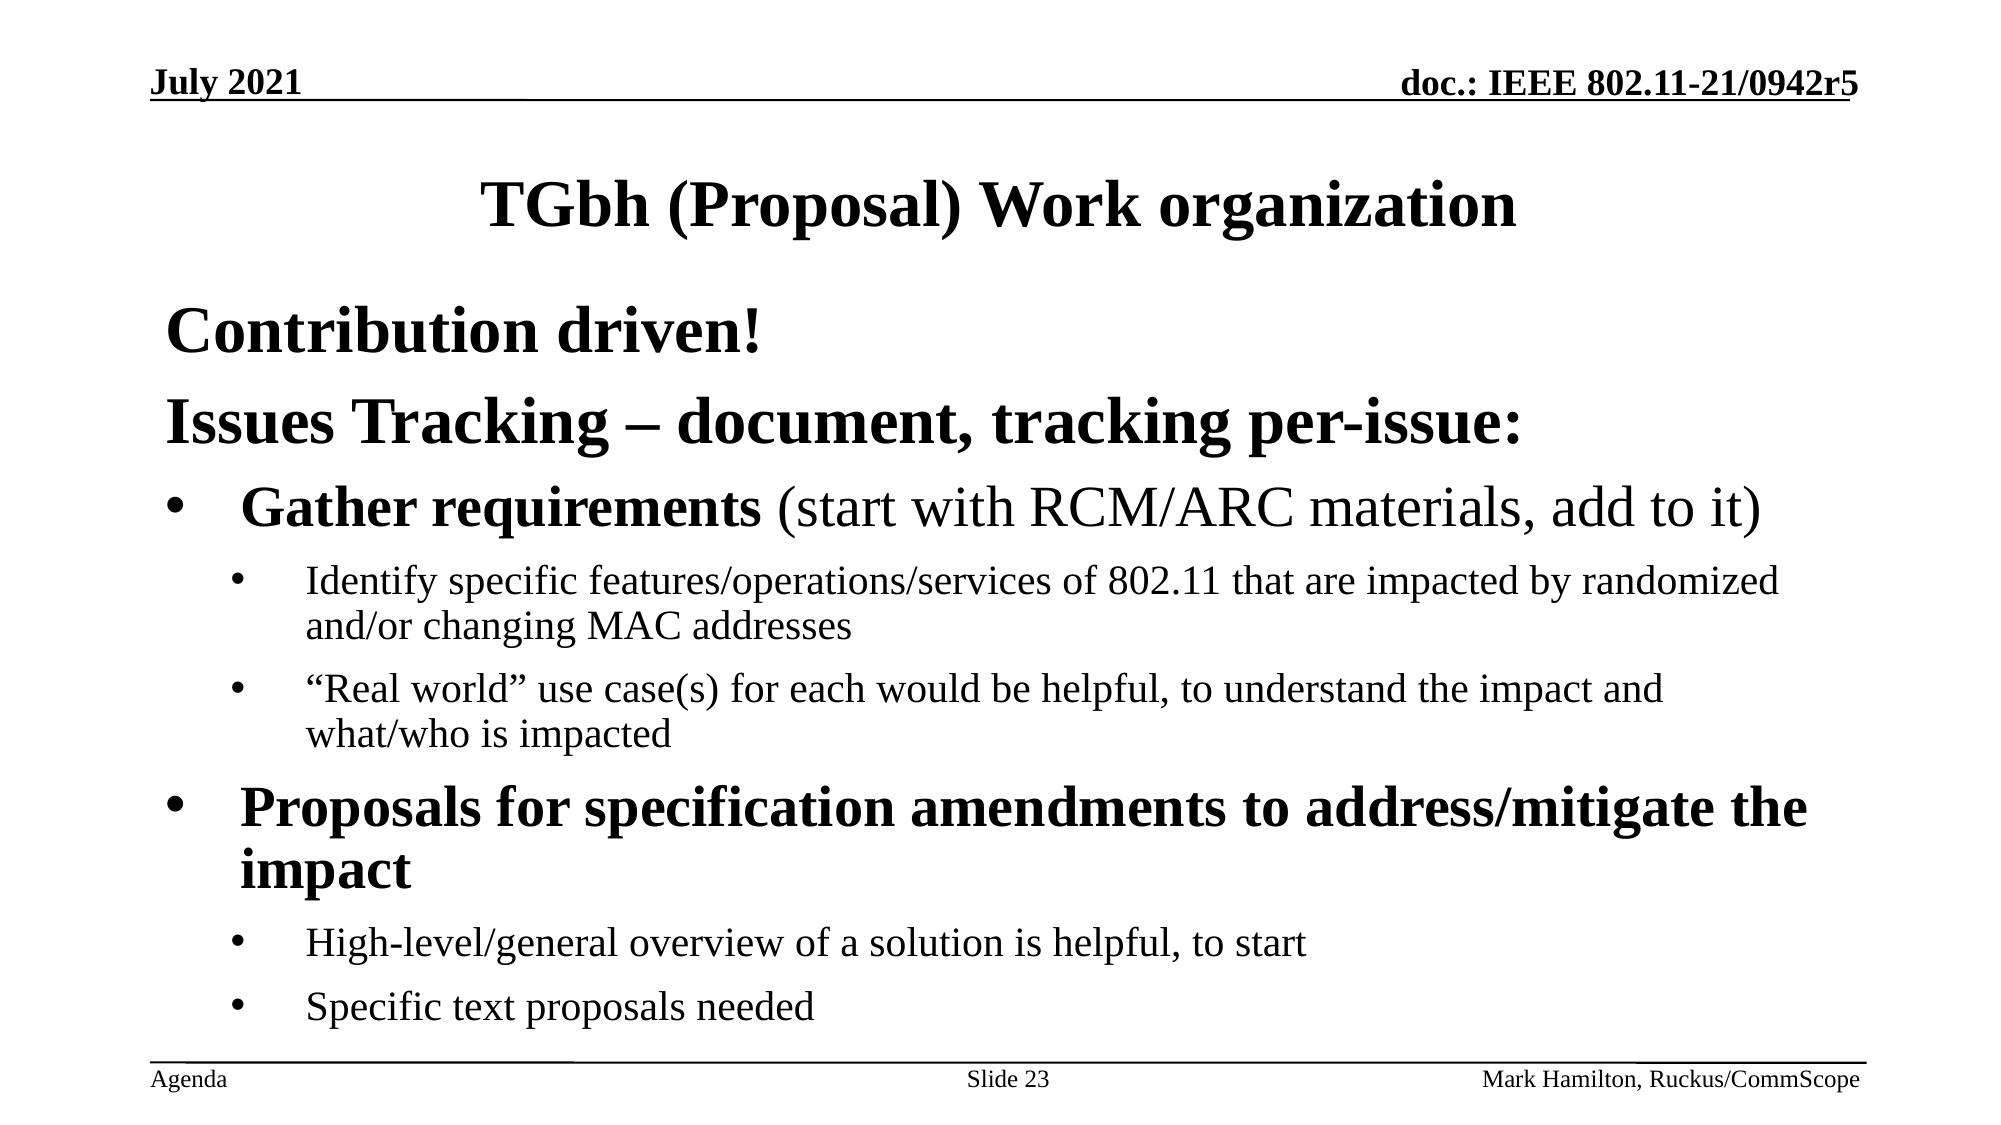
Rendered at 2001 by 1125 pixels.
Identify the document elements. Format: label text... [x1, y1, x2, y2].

title TGbh (Proposal) Work organization [149, 112, 1850, 287]
slide_number Slide 23 [950, 1061, 1067, 1123]
list Contribution driven! Issues Tracking – document, tracking per-issue: Gather requirements (start with RCM/ARC materials, add to it) Identify specific features/operations/services of 802.11 that are impacted by randomized and/or changing MAC addresses “Real world” use case(s) for each would be helpful, to understand the impact and what/who is impacted Proposals for specification amendments to address/mitigate the impact High-level/general overview of a solution is helpful, to start Specific text proposals needed [149, 287, 1850, 963]
